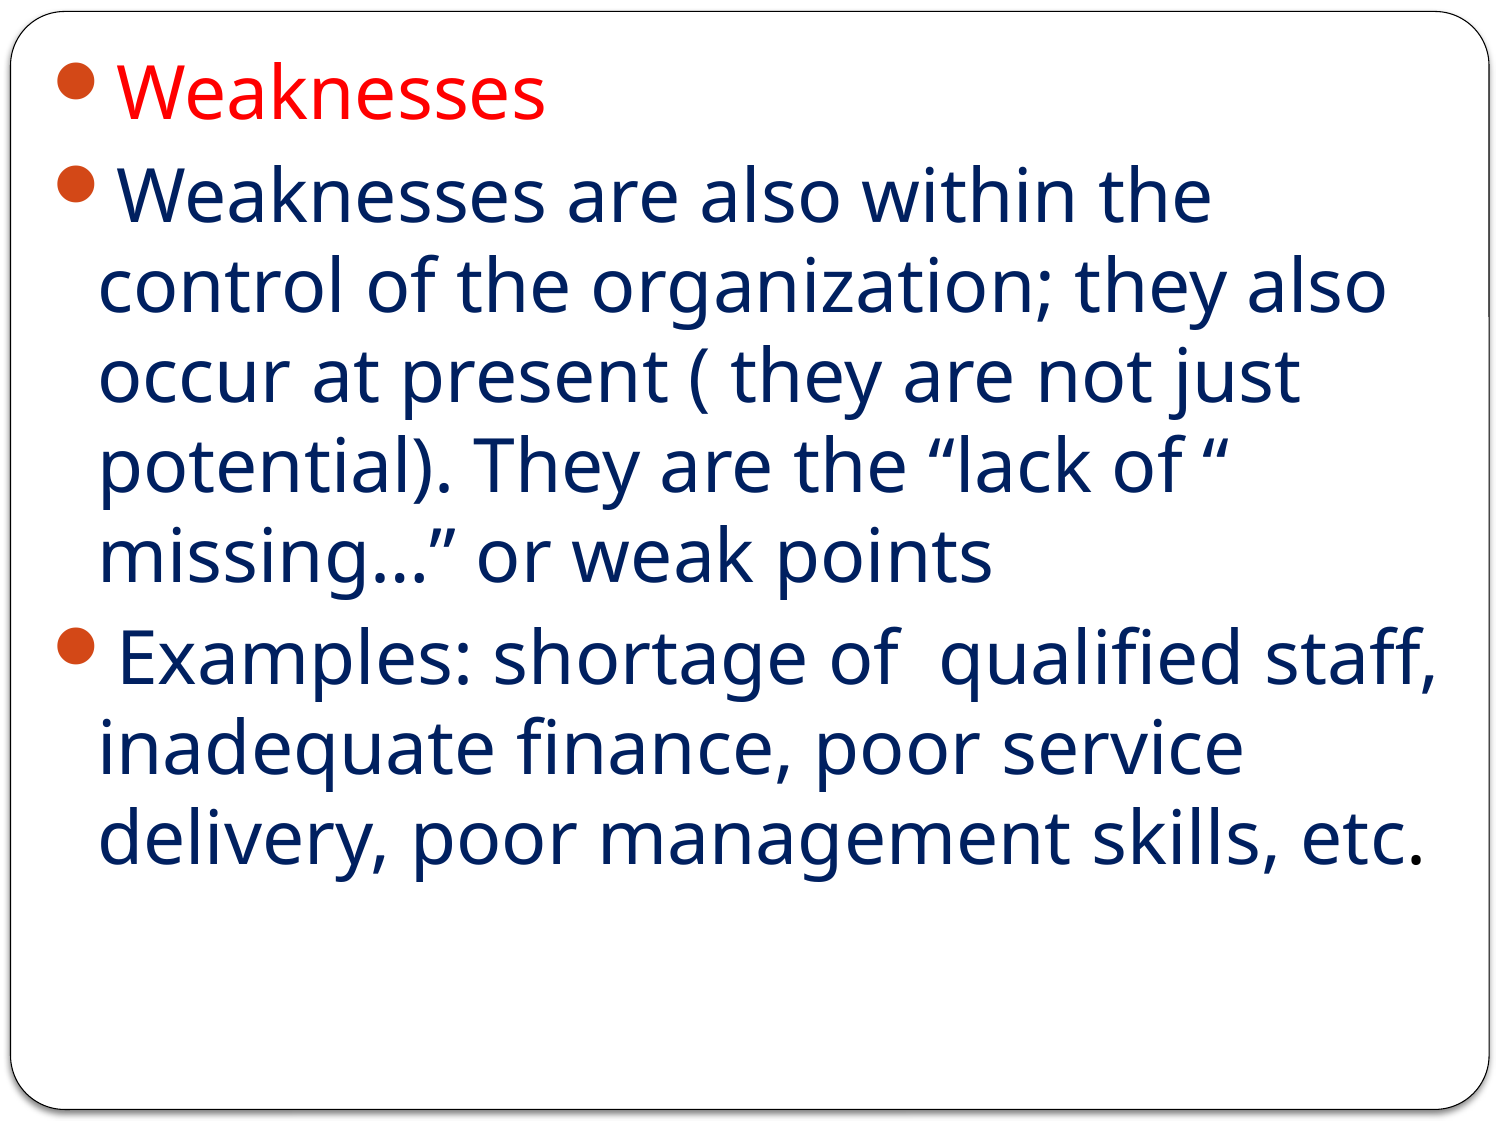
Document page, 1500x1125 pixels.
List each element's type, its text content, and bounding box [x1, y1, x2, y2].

list Weaknesses Weaknesses are also within the control of the organization; they also occur at present ( they are not just potential). They are the “lack of “ missing…” or weak points Examples: shortage of qualified staff, inadequate finance, poor service delivery, poor management skills, etc. [37, 37, 1475, 1088]
